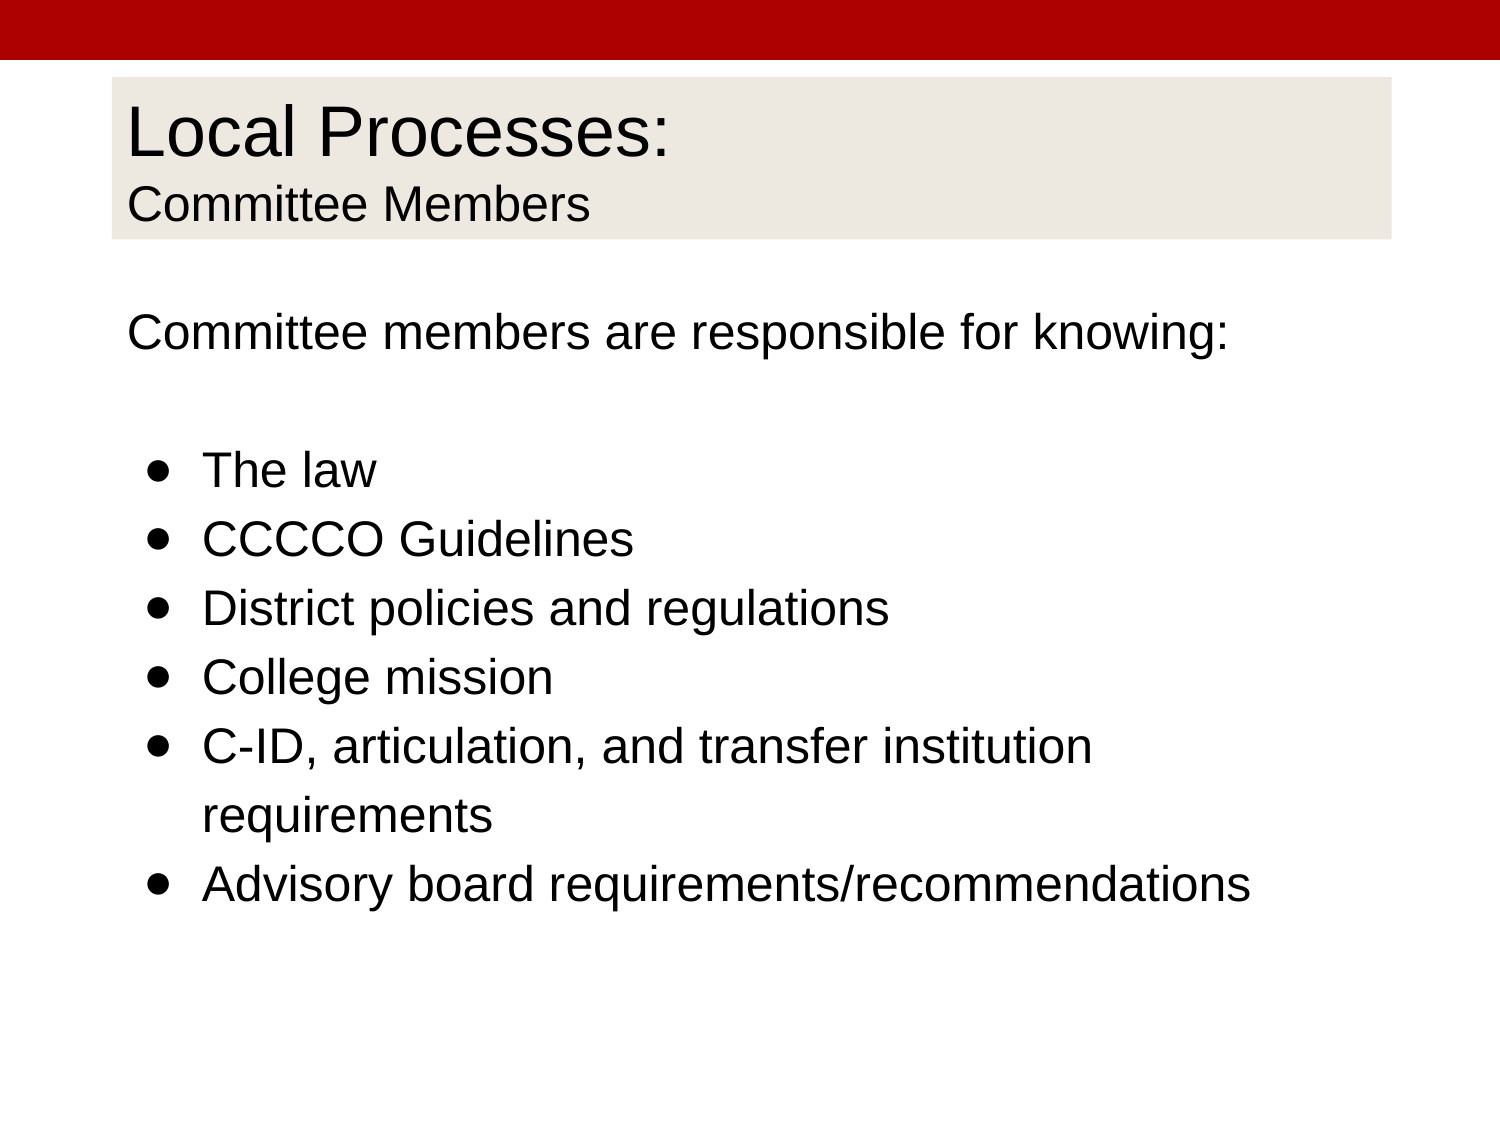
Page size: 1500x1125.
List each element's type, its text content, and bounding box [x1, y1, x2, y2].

title Local Processes: Committee Members [111, 76, 1392, 240]
subtitle Committee members are responsible for knowing: The law CCCCO Guidelines District policies and regulations College mission C-ID, articulation, and transfer institution requirements Advisory board requirements/recommendations [111, 283, 1392, 1057]
